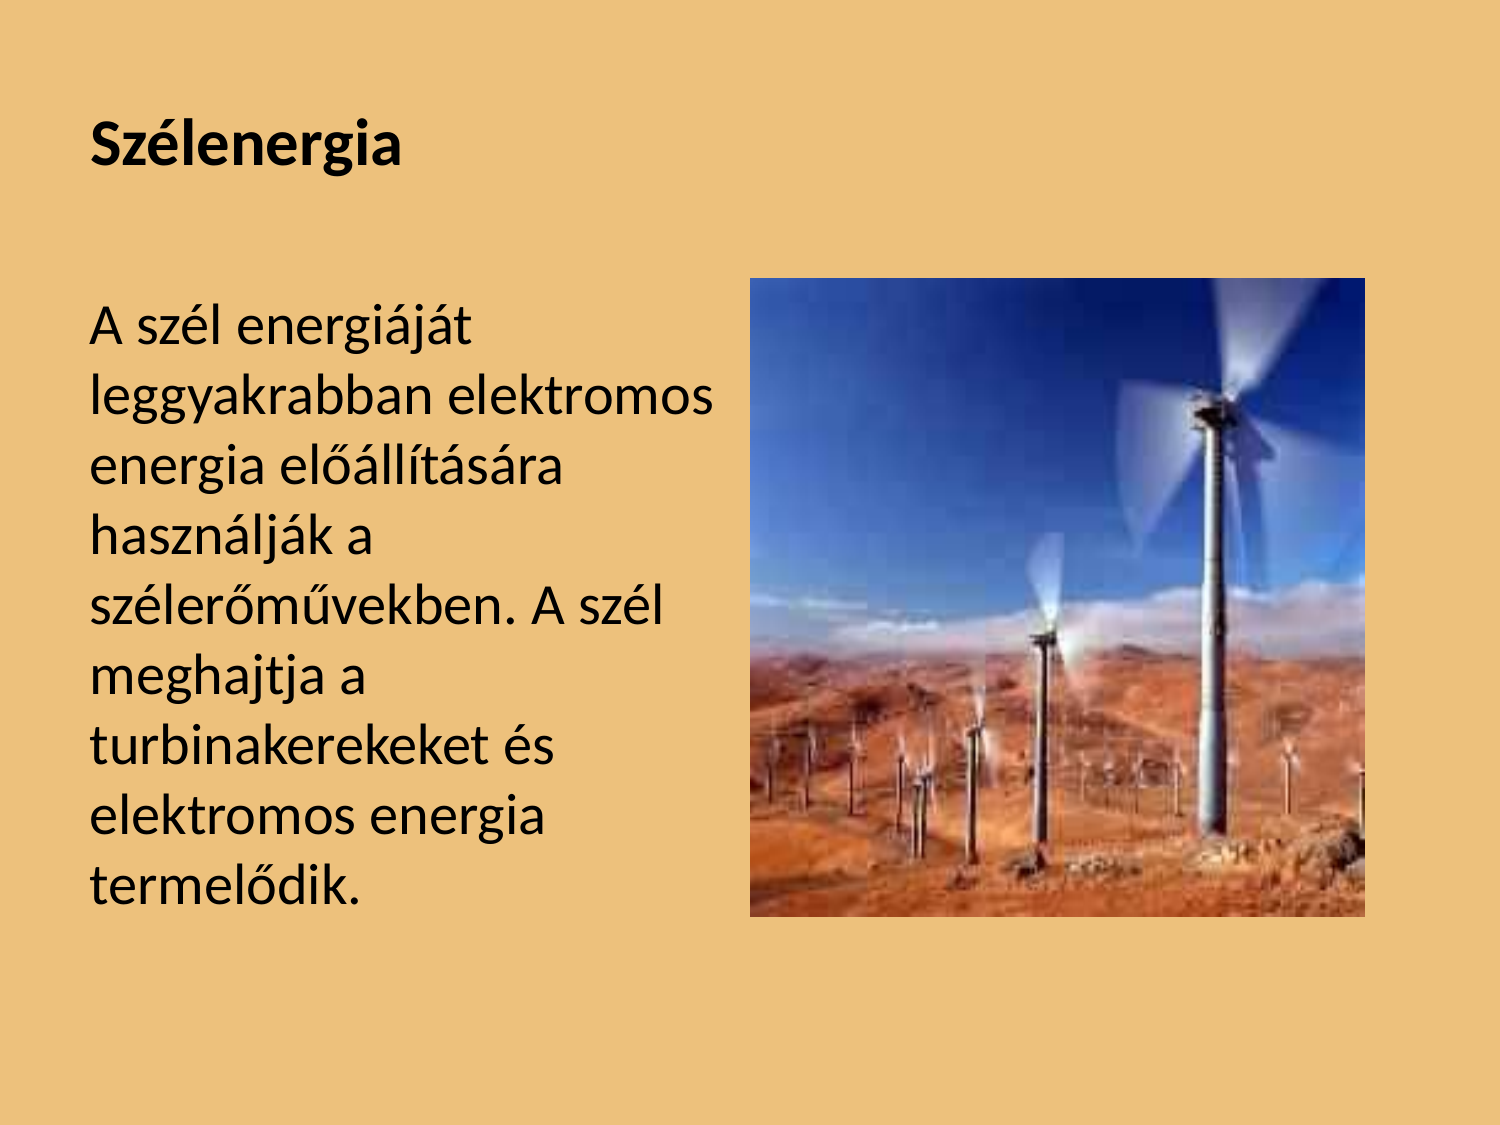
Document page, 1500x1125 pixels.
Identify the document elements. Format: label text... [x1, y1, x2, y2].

text_box A szél energiáját leggyakrabban elektromos energia előállítására használják a szélerőművekben. A szél meghajtja a turbinakerekeket és elektromos energia termelődik. [75, 278, 749, 924]
title Szélenergia [75, 45, 1425, 233]
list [749, 278, 1365, 918]
